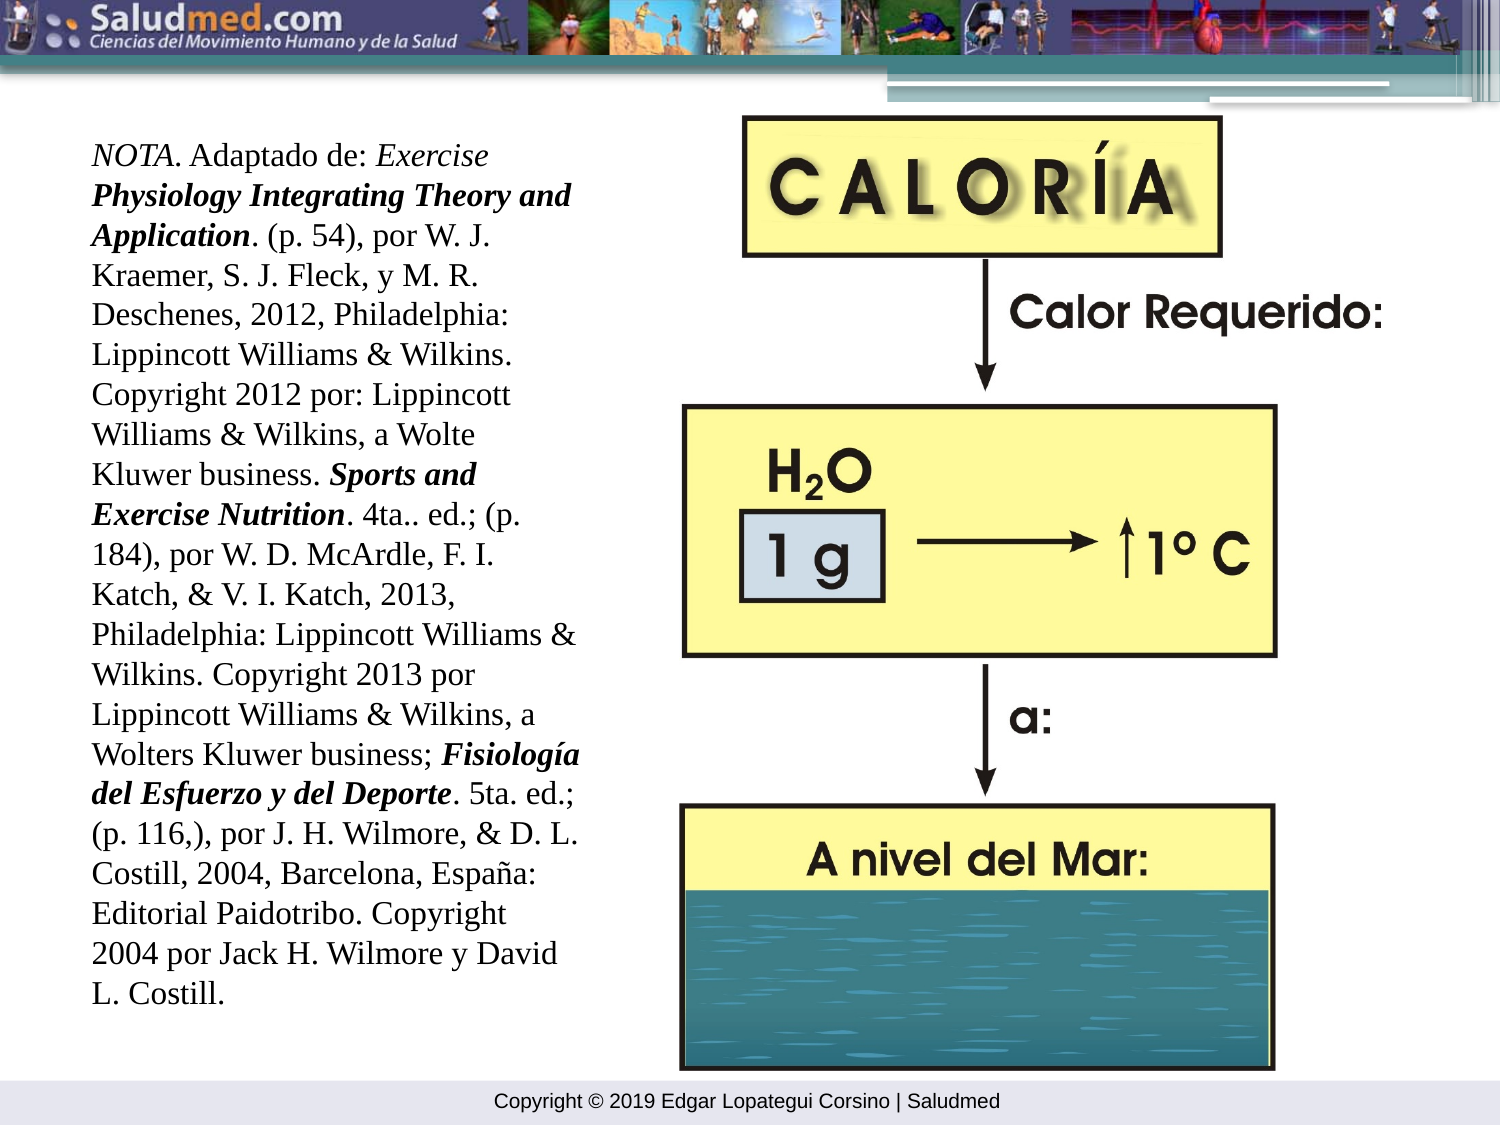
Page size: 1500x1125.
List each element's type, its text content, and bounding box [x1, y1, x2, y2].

picture [0, 0, 1460, 55]
text_box NOTA. Adaptado de: Exercise Physiology Integrating Theory and Application. (p. 54), por W. J. Kraemer, S. J. Fleck, y M. R. Deschenes, 2012, Philadelphia: Lippincott Williams & Wilkins. Copyright 2012 por: Lippincott Williams & Wilkins, a Wolte Kluwer business. Sports and Exercise Nutrition. 4ta.. ed.; (p. 184), por W. D. McArdle, F. I. Katch, & V. I. Katch, 2013, Philadelphia: Lippincott Williams & Wilkins. Copyright 2013 por Lippincott Williams & Wilkins, a Wolters Kluwer business; Fisiología del Esfuerzo y del Deporte. 5ta. ed.; (p. 116,), por J. H. Wilmore, & D. L. Costill, 2004, Barcelona, España: Editorial Paidotribo. Copyright 2004 por Jack H. Wilmore y David L. Costill. [76, 125, 597, 1035]
picture [678, 115, 1381, 1071]
